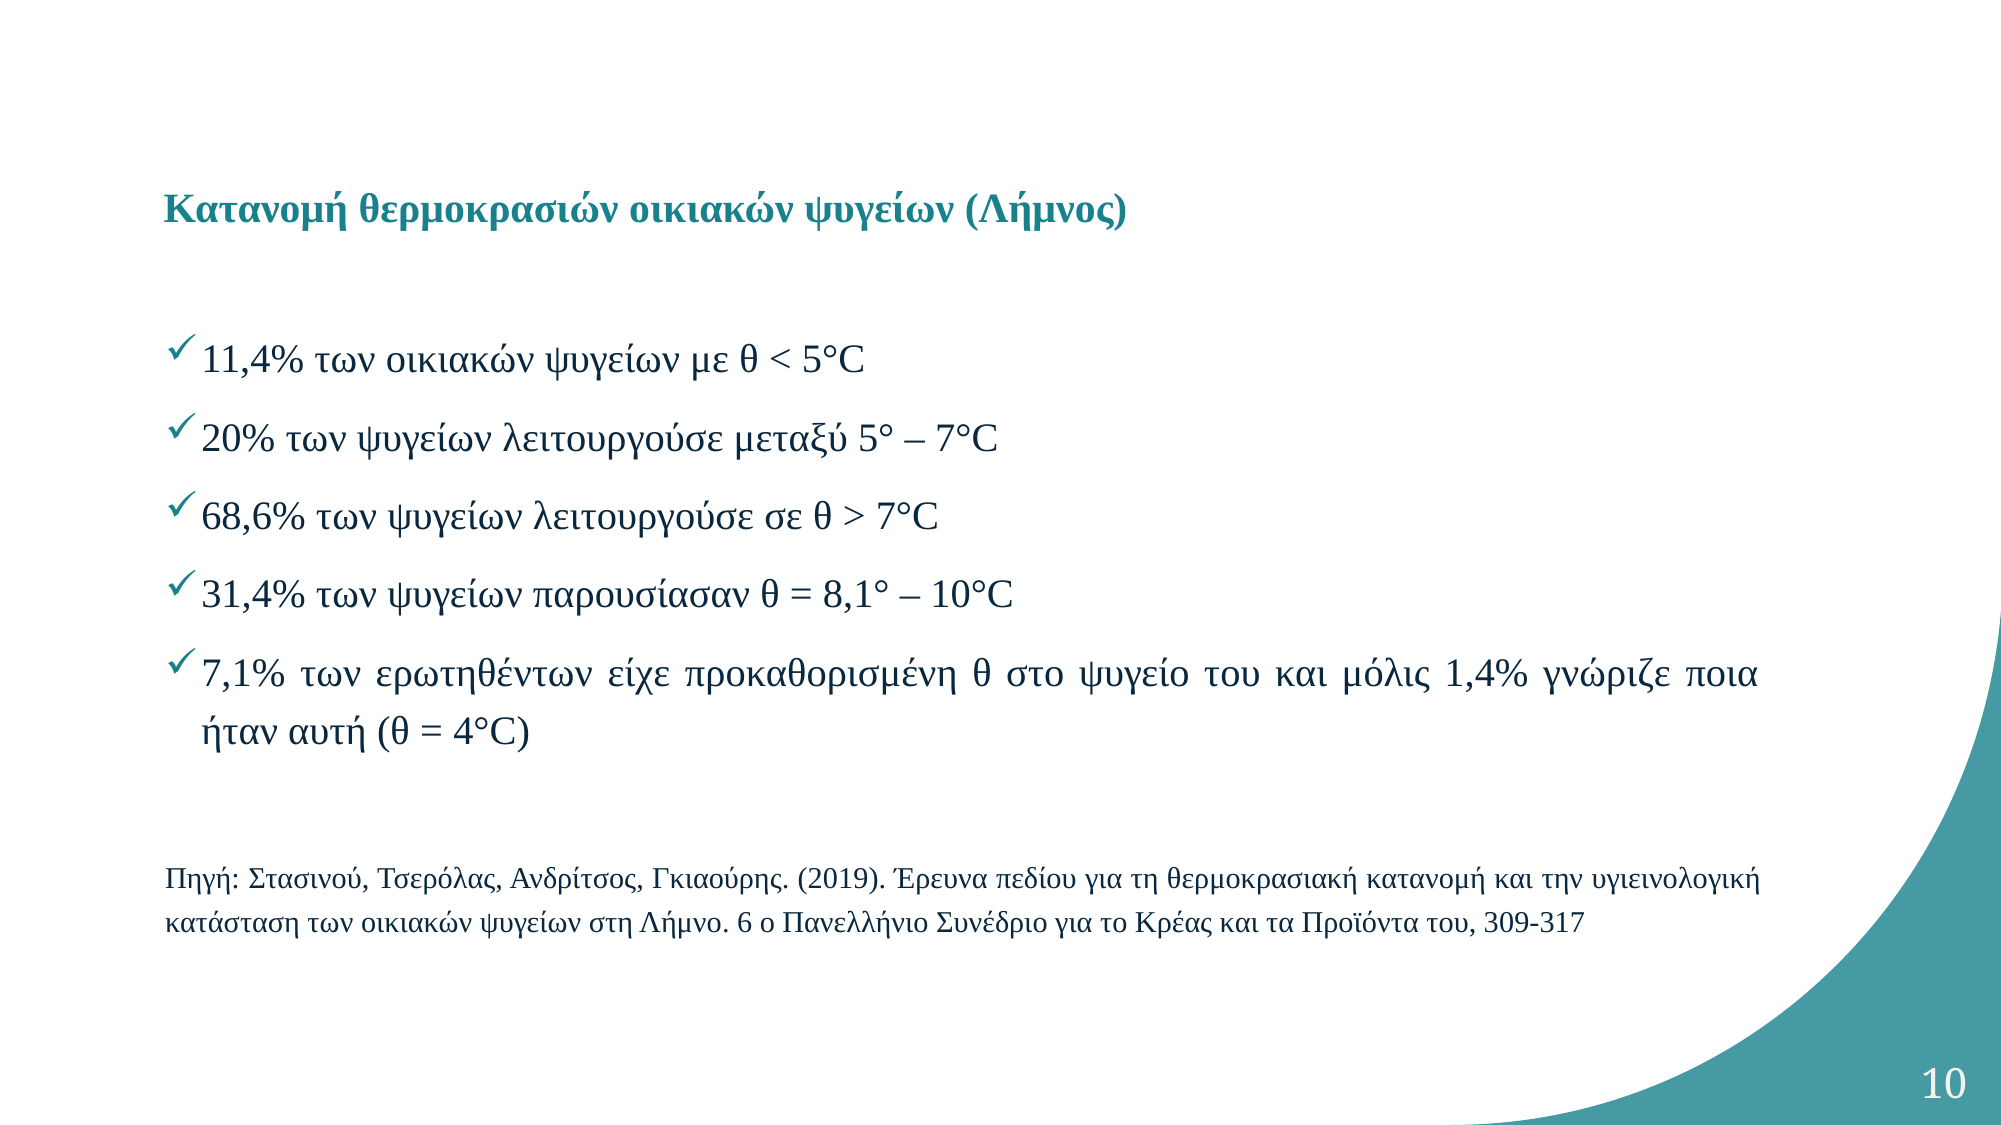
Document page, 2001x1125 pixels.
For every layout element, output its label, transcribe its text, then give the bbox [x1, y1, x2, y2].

list 11,4% των οικιακών ψυγείων με θ < 5°C 20% των ψυγείων λειτουργούσε μεταξύ 5° – 7°C 68,6% των ψυγείων λειτουργούσε σε θ > 7°C 31,4% των ψυγείων παρουσίασαν θ = 8,1° – 10°C 7,1% των ερωτηθέντων είχε προκαθορισμένη θ στο ψυγείο του και μόλις 1,4% γνώριζε ποια ήταν αυτή (θ = 4°C) Πηγή: Στασινού, Τσερόλας, Ανδρίτσος, Γκιαούρης. (2019). Έρευνα πεδίου για τη θερμοκρασιακή κατανομή και την υγιεινολογική κατάσταση των οικιακών ψυγείων στη Λήμνο. 6 ο Πανελλήνιο Συνέδριο για το Κρέας και τα Προϊόντα του, 309-317 [150, 314, 1777, 992]
slide_number 10 [1868, 1055, 1983, 1116]
title Κατανομή θερμοκρασιών οικιακών ψυγείων (Λήμνος) [148, 96, 1775, 315]
